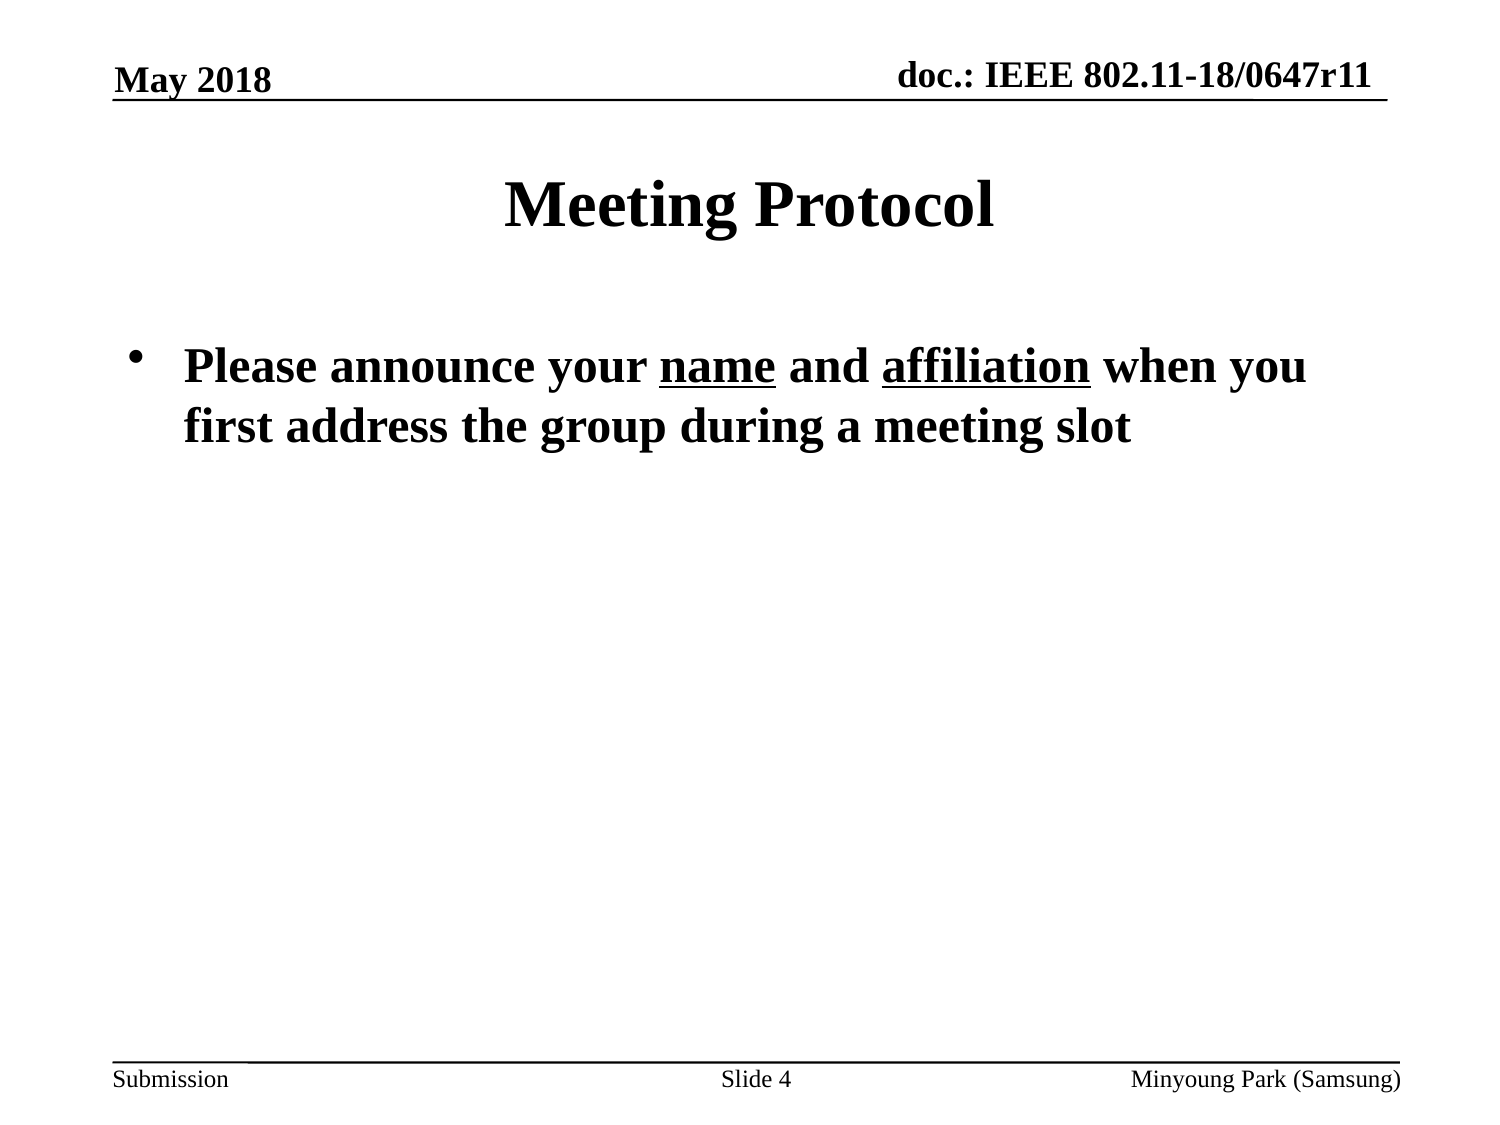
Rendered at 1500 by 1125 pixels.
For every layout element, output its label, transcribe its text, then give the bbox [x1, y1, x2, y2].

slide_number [114, 54, 335, 101]
footer Minyoung Park (Samsung) [949, 1061, 1402, 1093]
slide_number Slide 4 [712, 1061, 800, 1093]
title Meeting Protocol [112, 112, 1388, 288]
list Please announce your name and affiliation when you first address the group during a meeting slot [112, 324, 1388, 1000]
